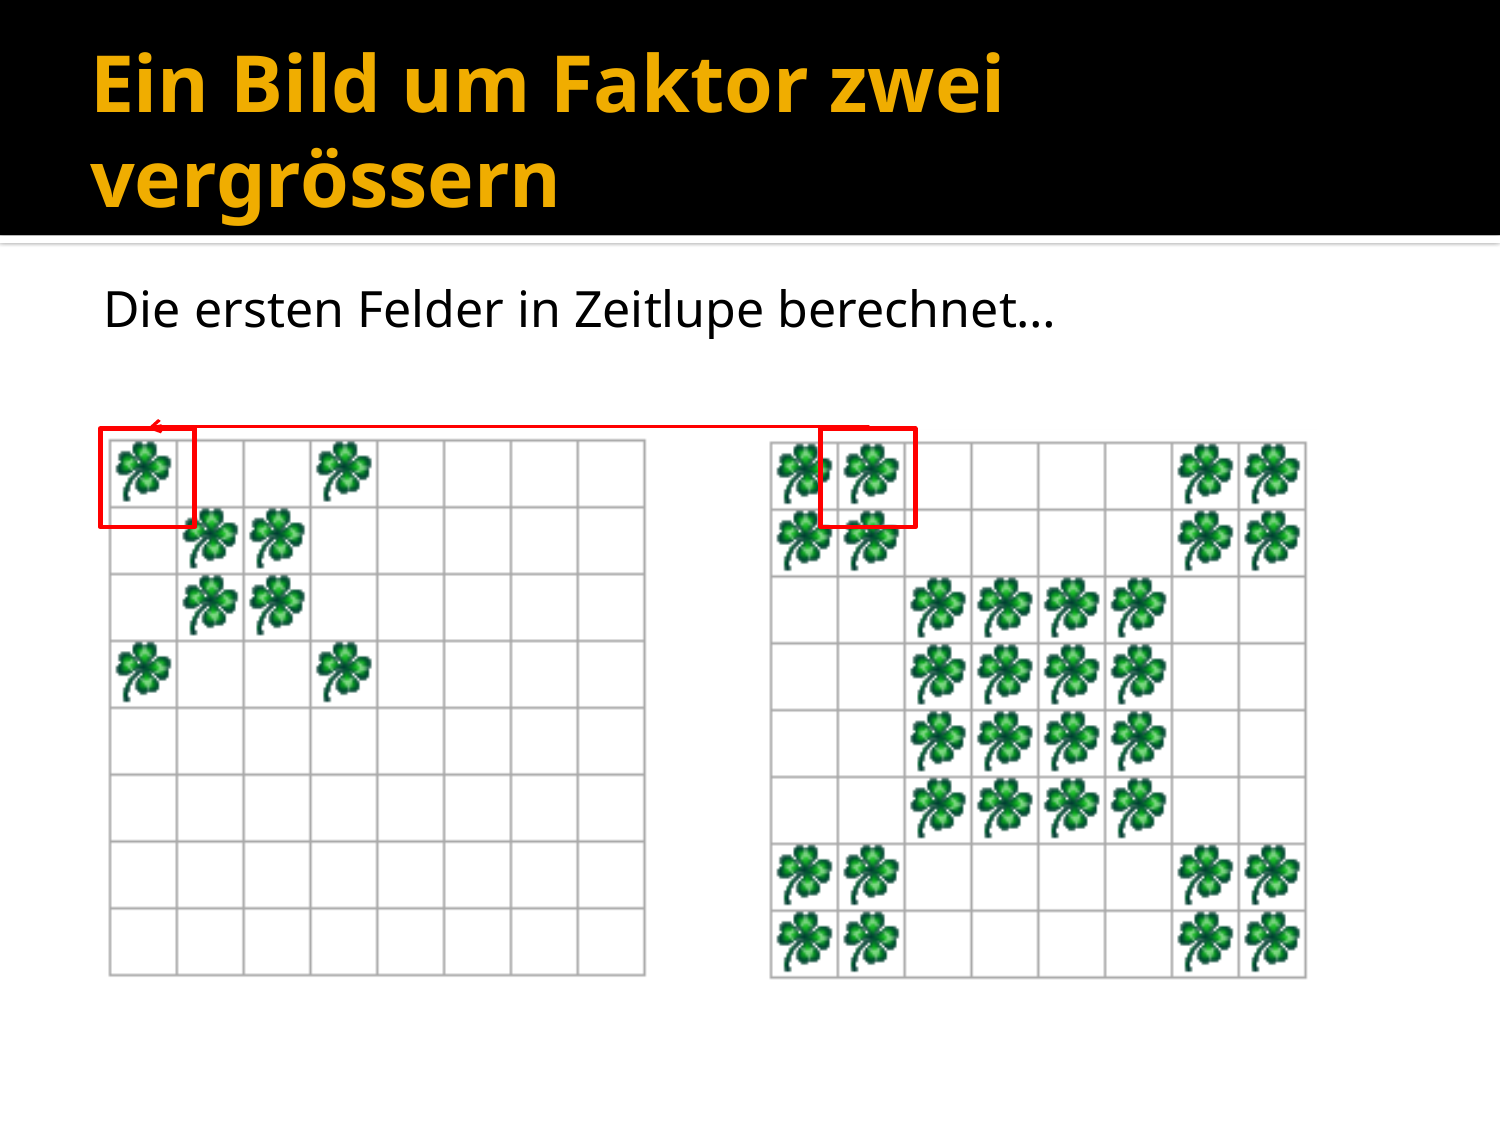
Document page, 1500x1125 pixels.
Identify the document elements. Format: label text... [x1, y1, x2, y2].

title Ein Bild um Faktor zwei vergrössern [75, 25, 1425, 231]
picture [100, 428, 656, 989]
picture [761, 428, 1317, 989]
list Die ersten Felder in Zeitlupe berechnet… [75, 262, 1483, 1083]
text_box [96, 425, 149, 430]
